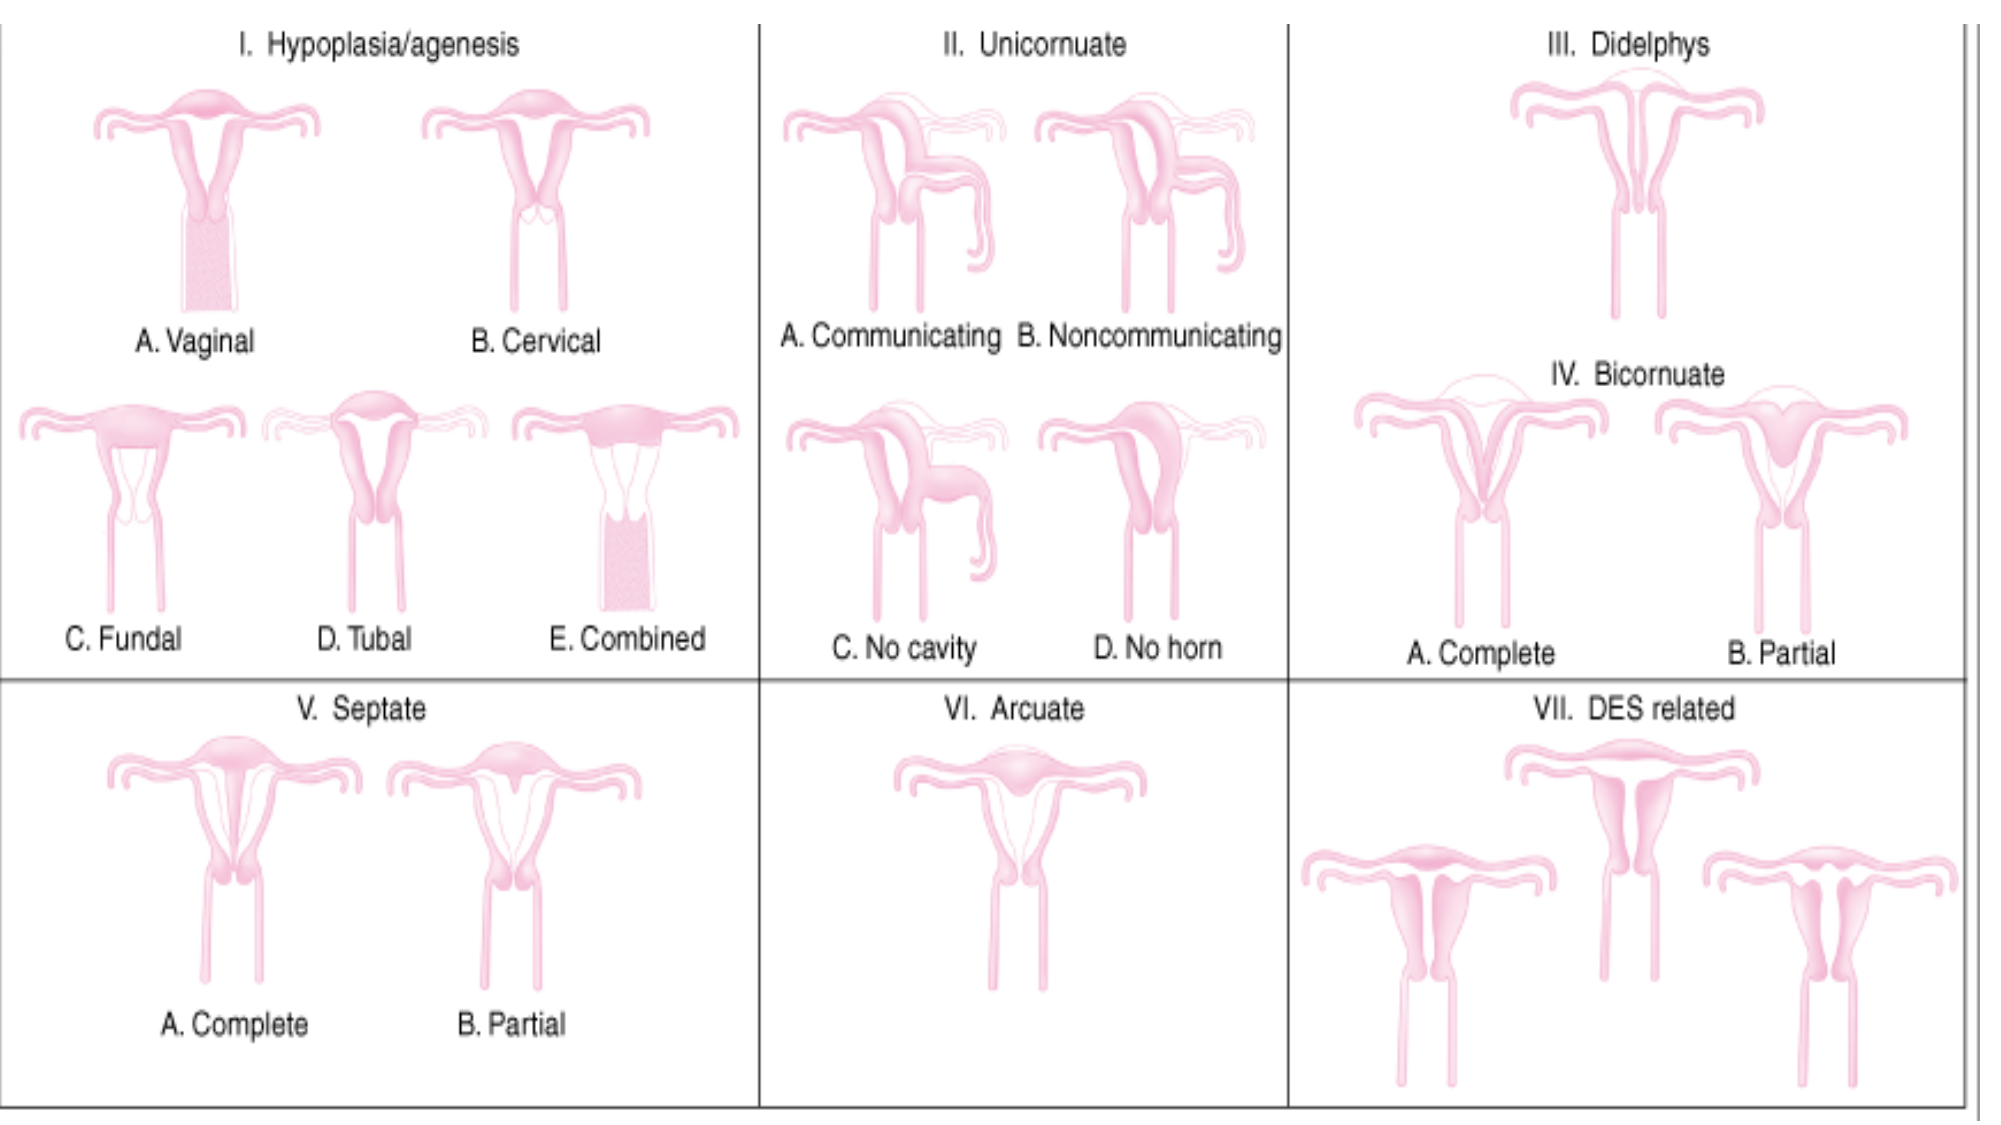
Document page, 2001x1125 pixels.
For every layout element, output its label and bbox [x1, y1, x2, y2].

list [0, 24, 1980, 1121]
